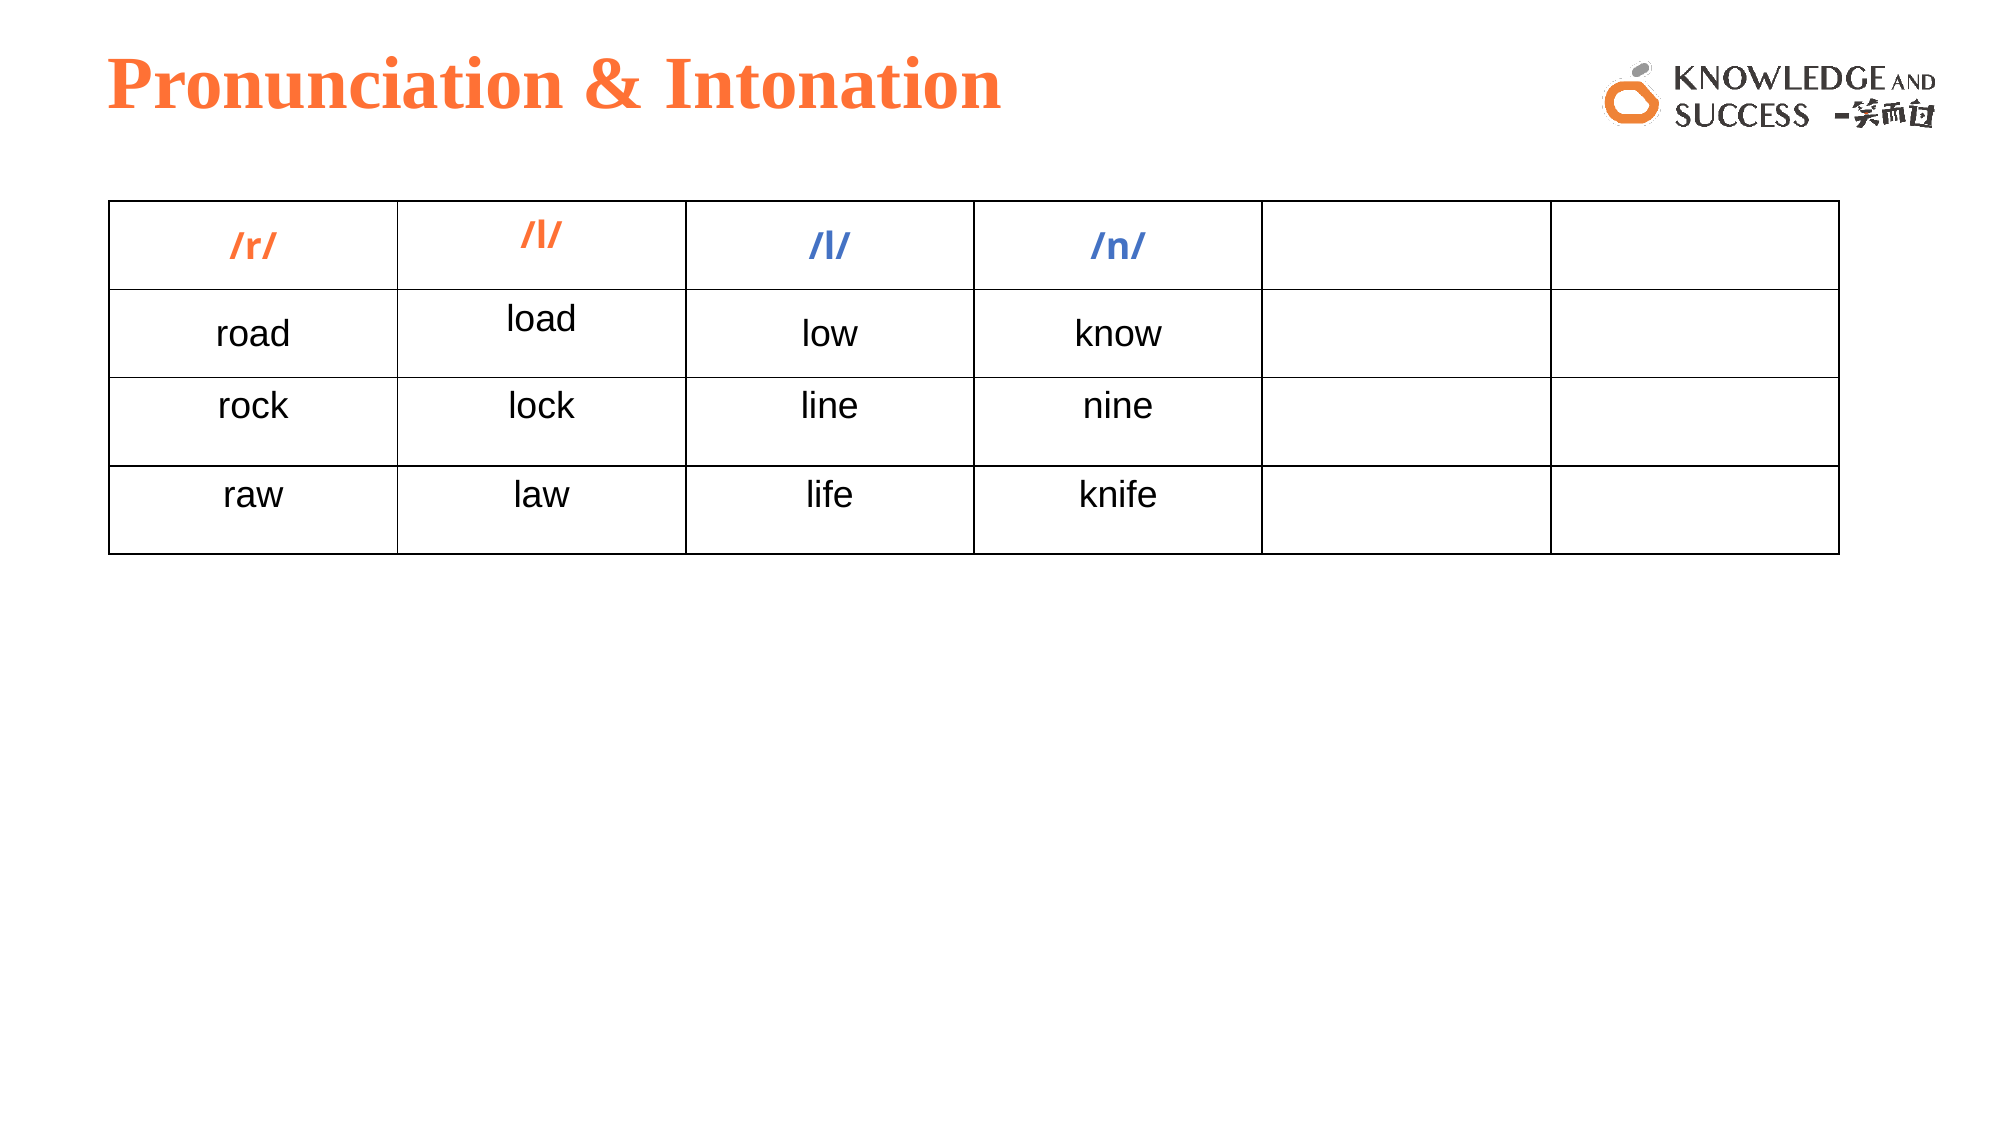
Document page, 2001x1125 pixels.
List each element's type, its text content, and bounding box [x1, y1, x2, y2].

table_cell lock [398, 378, 685, 465]
table_cell nine [975, 378, 1261, 465]
table_cell knife [975, 467, 1261, 553]
table_header [1552, 202, 1838, 289]
table_cell life [687, 467, 973, 553]
table_cell [1552, 378, 1838, 465]
table_cell [1263, 378, 1550, 465]
table_cell raw [110, 467, 397, 553]
table_cell [1263, 467, 1550, 553]
table_cell low [687, 290, 973, 377]
table_cell [1263, 290, 1550, 377]
table_cell rock [110, 378, 397, 465]
picture [1587, 48, 1947, 143]
table_header [1263, 202, 1550, 289]
title Pronunciation & Intonation [92, 28, 1501, 140]
table_header /l/ [398, 202, 685, 289]
table_header /n/ [975, 202, 1261, 289]
table_cell line [687, 378, 973, 465]
table_cell road [110, 290, 397, 377]
table_cell [1552, 467, 1838, 553]
table_header /l/ [687, 202, 973, 289]
table_cell [1552, 290, 1838, 377]
table_cell load [398, 290, 685, 377]
table_header /r/ [110, 202, 397, 289]
table_cell law [398, 467, 685, 553]
table_cell know [975, 290, 1261, 377]
